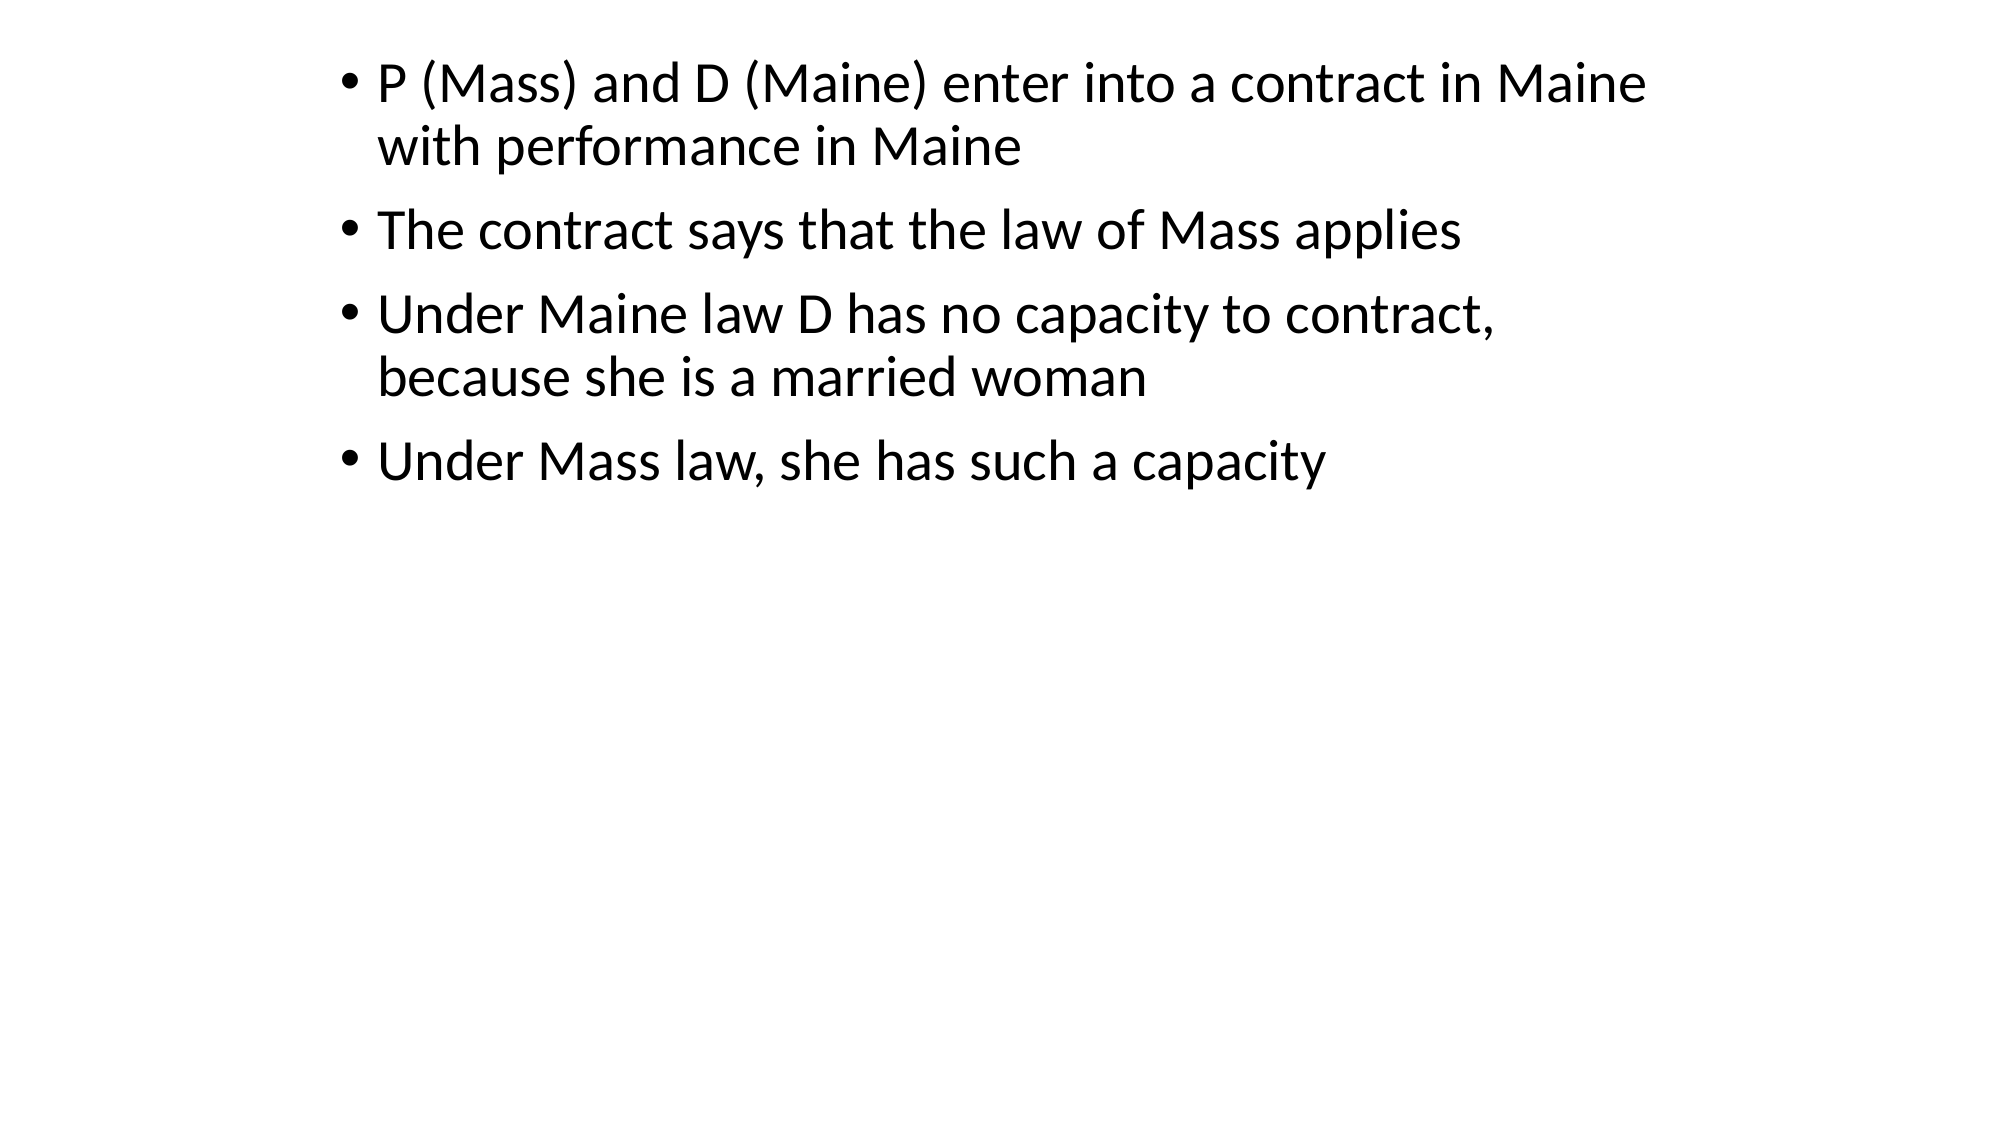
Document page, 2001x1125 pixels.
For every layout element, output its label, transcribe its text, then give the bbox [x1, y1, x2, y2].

list P (Mass) and D (Maine) enter into a contract in Maine with performance in Maine The contract says that the law of Mass applies Under Maine law D has no capacity to contract, because she is a married woman Under Mass law, she has such a capacity [324, 45, 1675, 1005]
